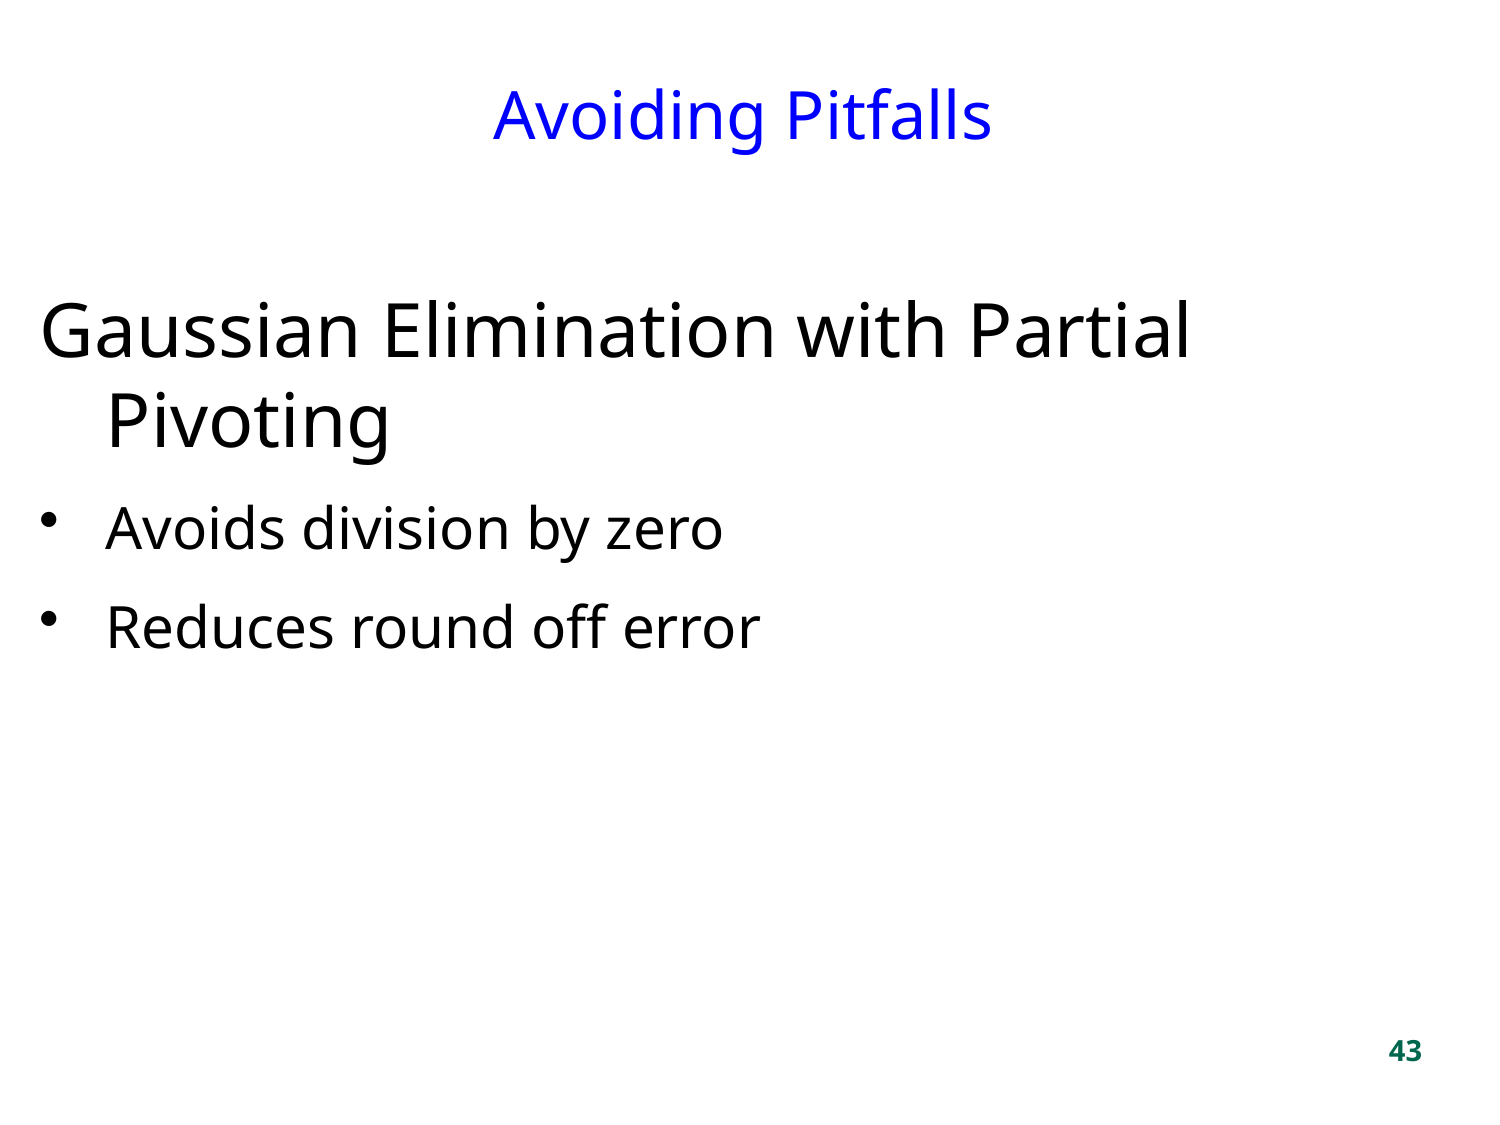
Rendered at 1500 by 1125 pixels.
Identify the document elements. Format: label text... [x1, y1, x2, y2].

slide_number 43 [1249, 1024, 1438, 1101]
text_box Gaussian Elimination with Partial Pivoting Avoids division by zero Reduces round off error [24, 274, 1475, 668]
title Avoiding Pitfalls [50, 50, 1438, 175]
